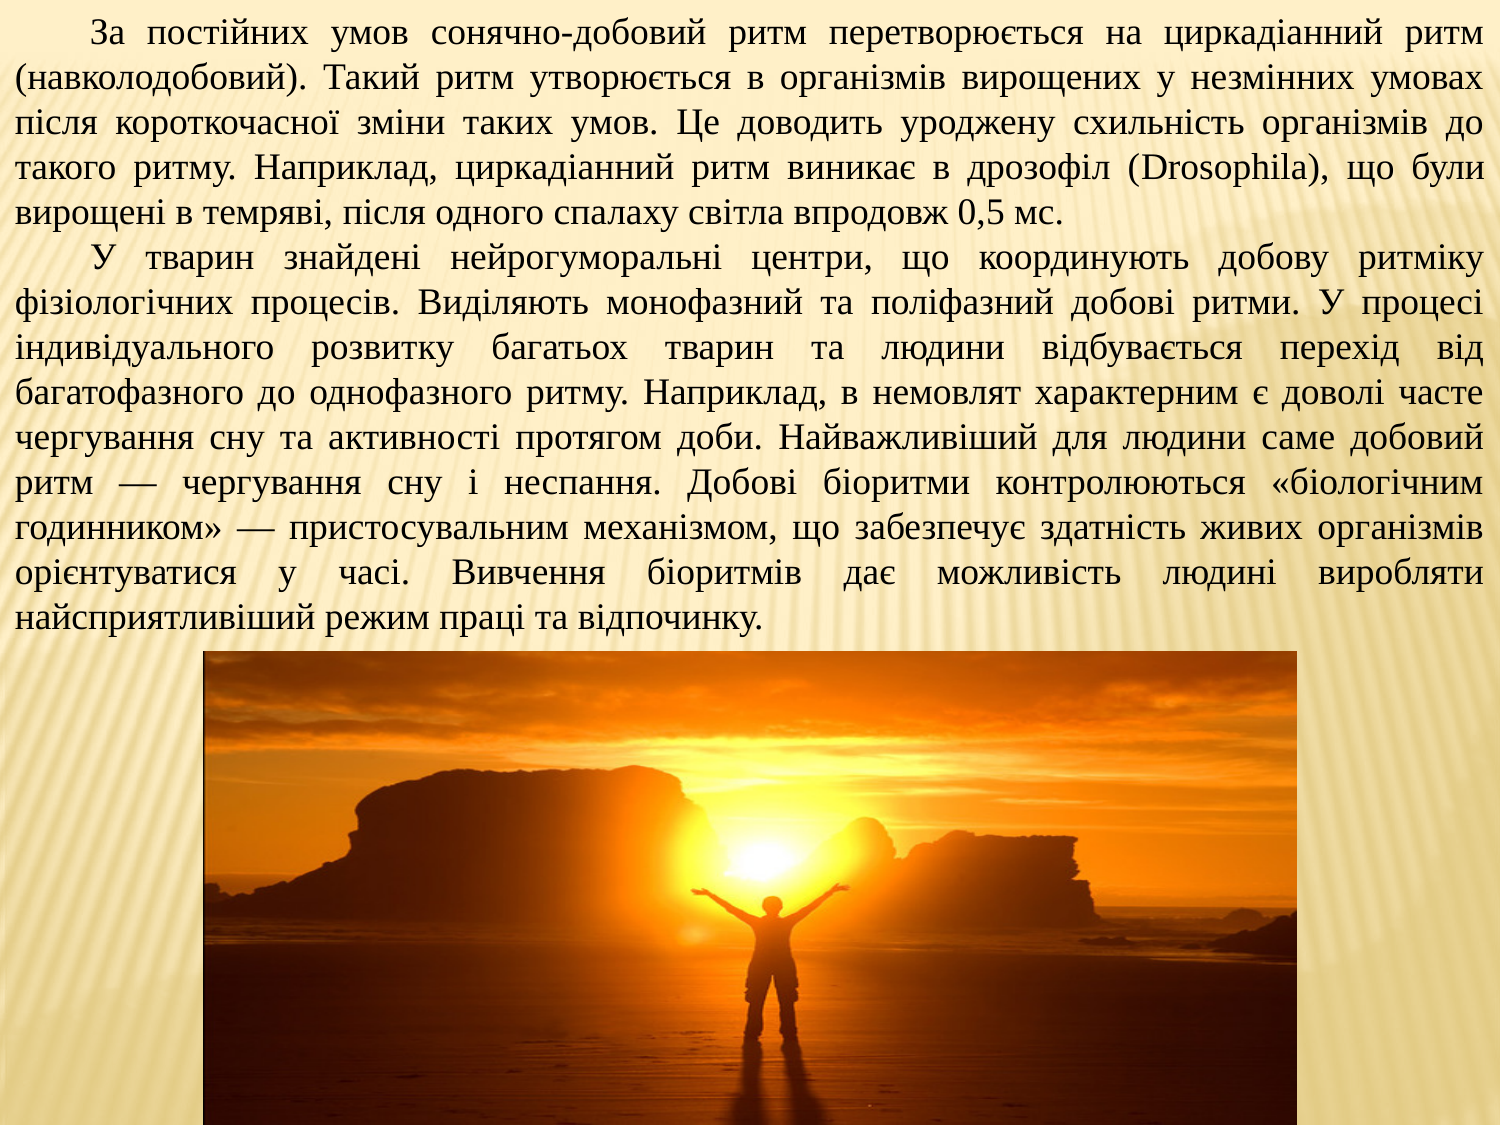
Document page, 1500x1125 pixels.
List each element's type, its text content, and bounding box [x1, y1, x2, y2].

picture [202, 650, 1298, 1125]
text_box За постійних умов сонячно-добовий ритм перетворюється на циркадіанний ритм (навколодобовий). Такий ритм утворюється в організмів вирощених у незмінних умовах після короткочасної зміни таких умов. Це доводить уроджену схильність організмів до такого ритму. Наприклад, циркадіанний ритм виникає в дрозофіл (Drosophila), що були вирощені в темряві, після одного спалаху світла впродовж 0,5 мс. У тварин знайдені нейрогуморальні центри, що координують добову ритміку фізіологічних процесів. Виділяють монофазний та поліфазний добові ритми. У процесі індивідуального розвитку багатьох тварин та людини відбувається перехід від багатофазного до однофазного ритму. Наприклад, в немовлят характерним є доволі часте чергування сну та активності протягом доби. Найважливіший для людини саме добовий ритм — чергування сну і неспання. Добові біоритми контролюються «біологічним годинником» — пристосувальним механізмом, що забезпечує здатність живих організмів орієнтуватися у часі. Вивчення біоритмів дає можливість людині виробляти найсприятливіший режим праці та відпочинку. [0, 0, 1500, 645]
